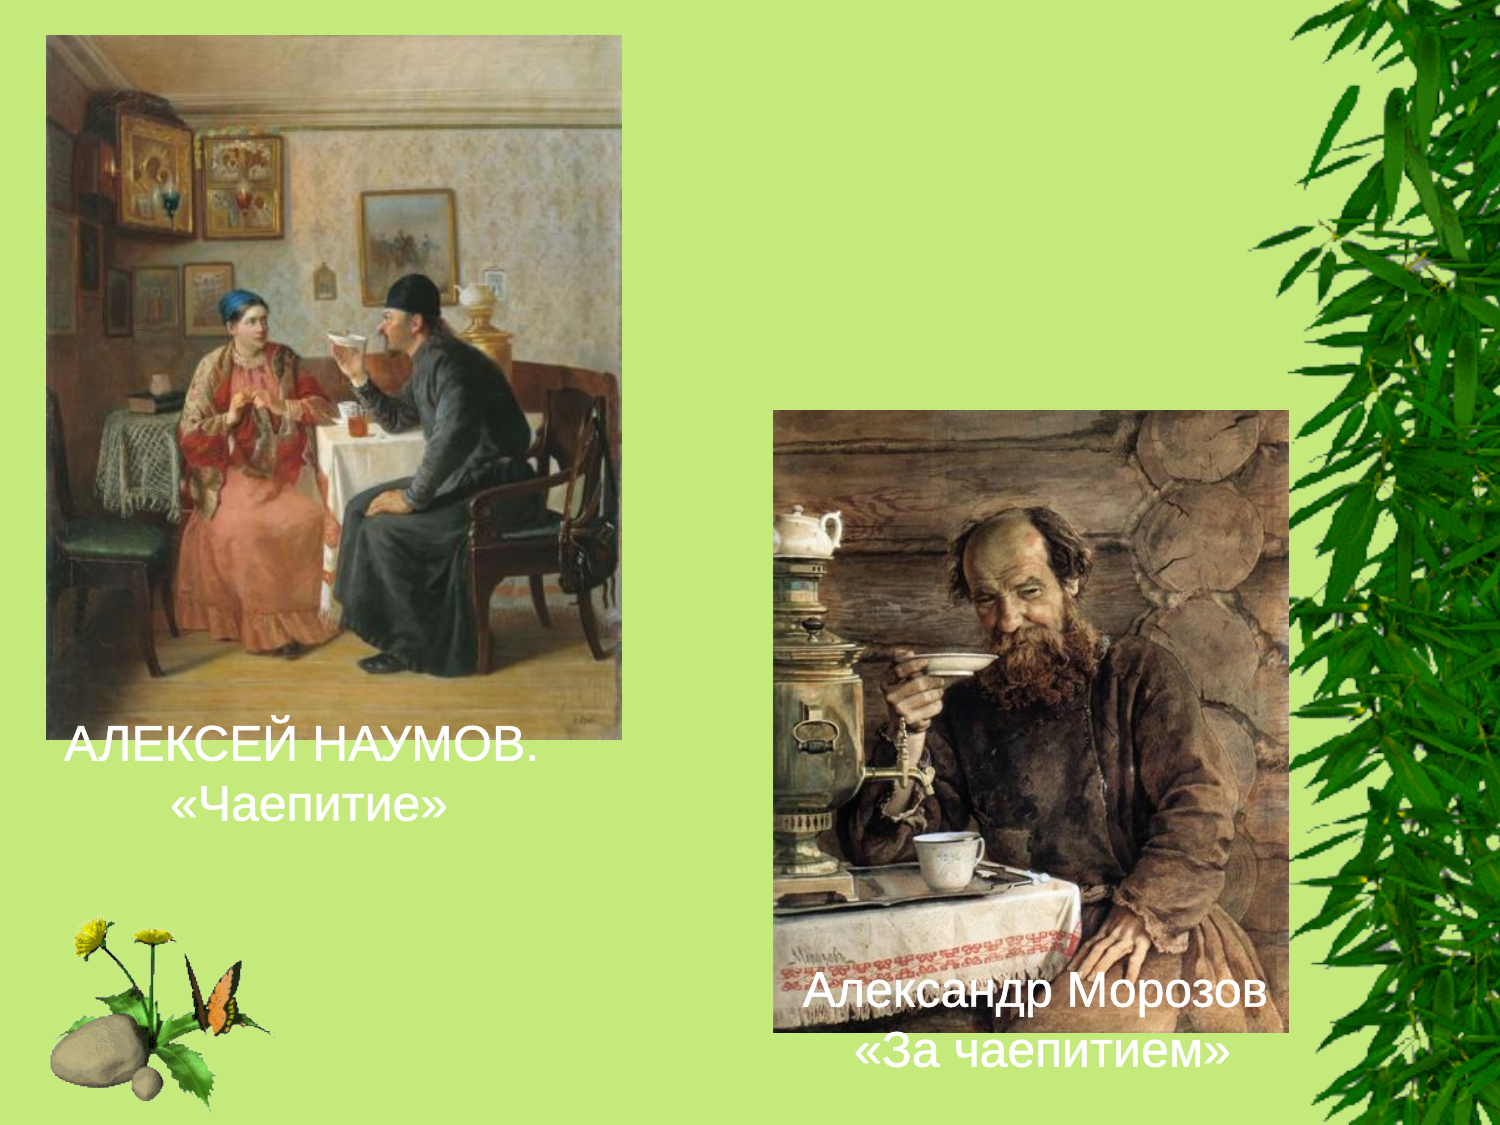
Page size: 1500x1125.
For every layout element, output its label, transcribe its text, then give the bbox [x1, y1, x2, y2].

picture [773, 0, 1500, 1125]
picture [46, 890, 282, 1125]
text_box Александр Морозов «За чаепитием» [787, 949, 1298, 1085]
text_box АЛЕКСЕЙ НАУМОВ. «Чаепитие» [49, 748, 569, 838]
picture [46, 34, 622, 740]
